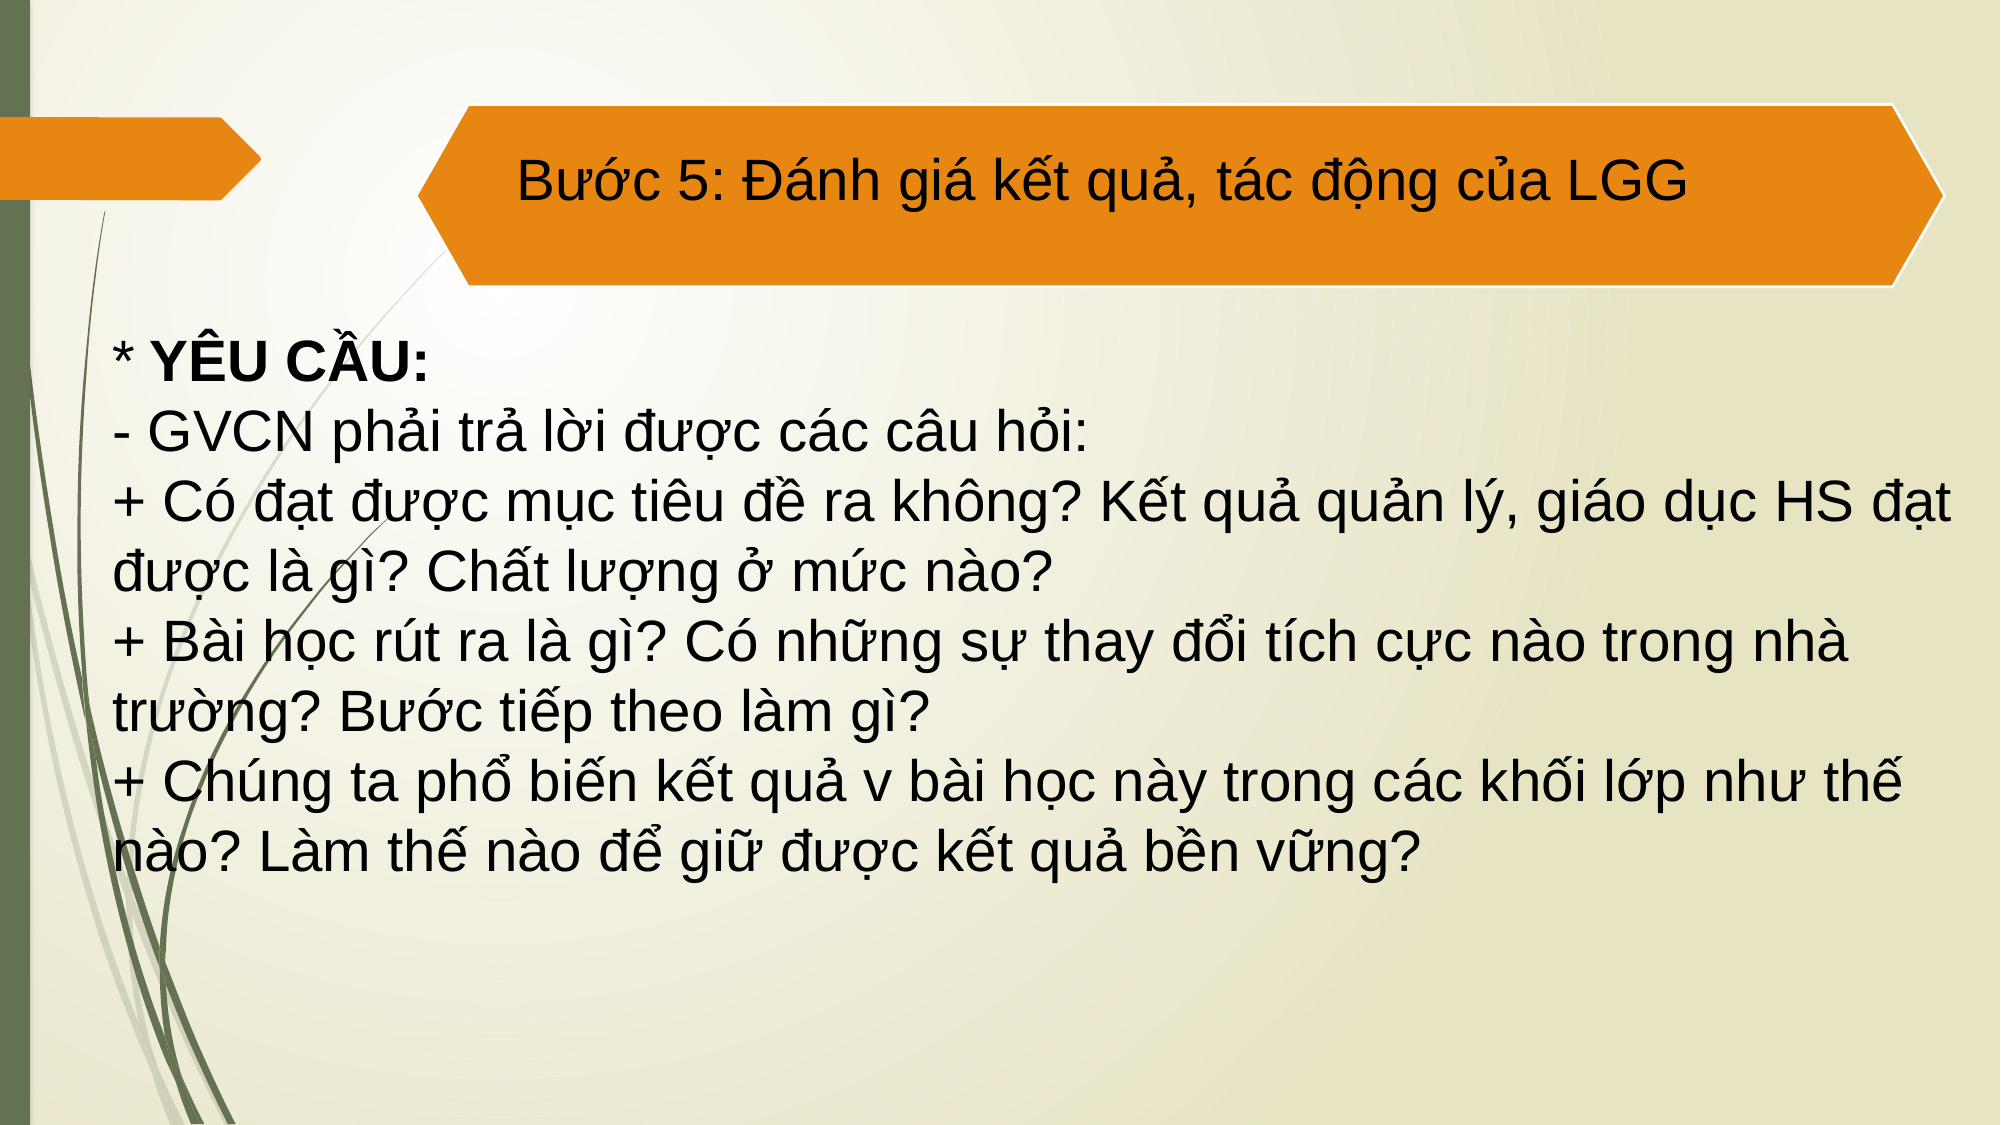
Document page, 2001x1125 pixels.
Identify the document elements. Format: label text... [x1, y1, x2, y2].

text_box * YÊU CẦU: - GVCN phải trả lời được các câu hỏi: + Có đạt được mục tiêu đề ra không? Kết quả quản lý, giáo dục HS đạt được là gì? Chất lượng ở mức nào? + Bài học rút ra là gì? Có những sự thay đổi tích cực nào trong nhà trường? Bước tiếp theo làm gì? + Chúng ta phổ biến kết quả v bài học này trong các khối lớp như thế nào? Làm thế nào để giữ được kết quả bền vững? [97, 315, 1971, 961]
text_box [415, 104, 1945, 288]
